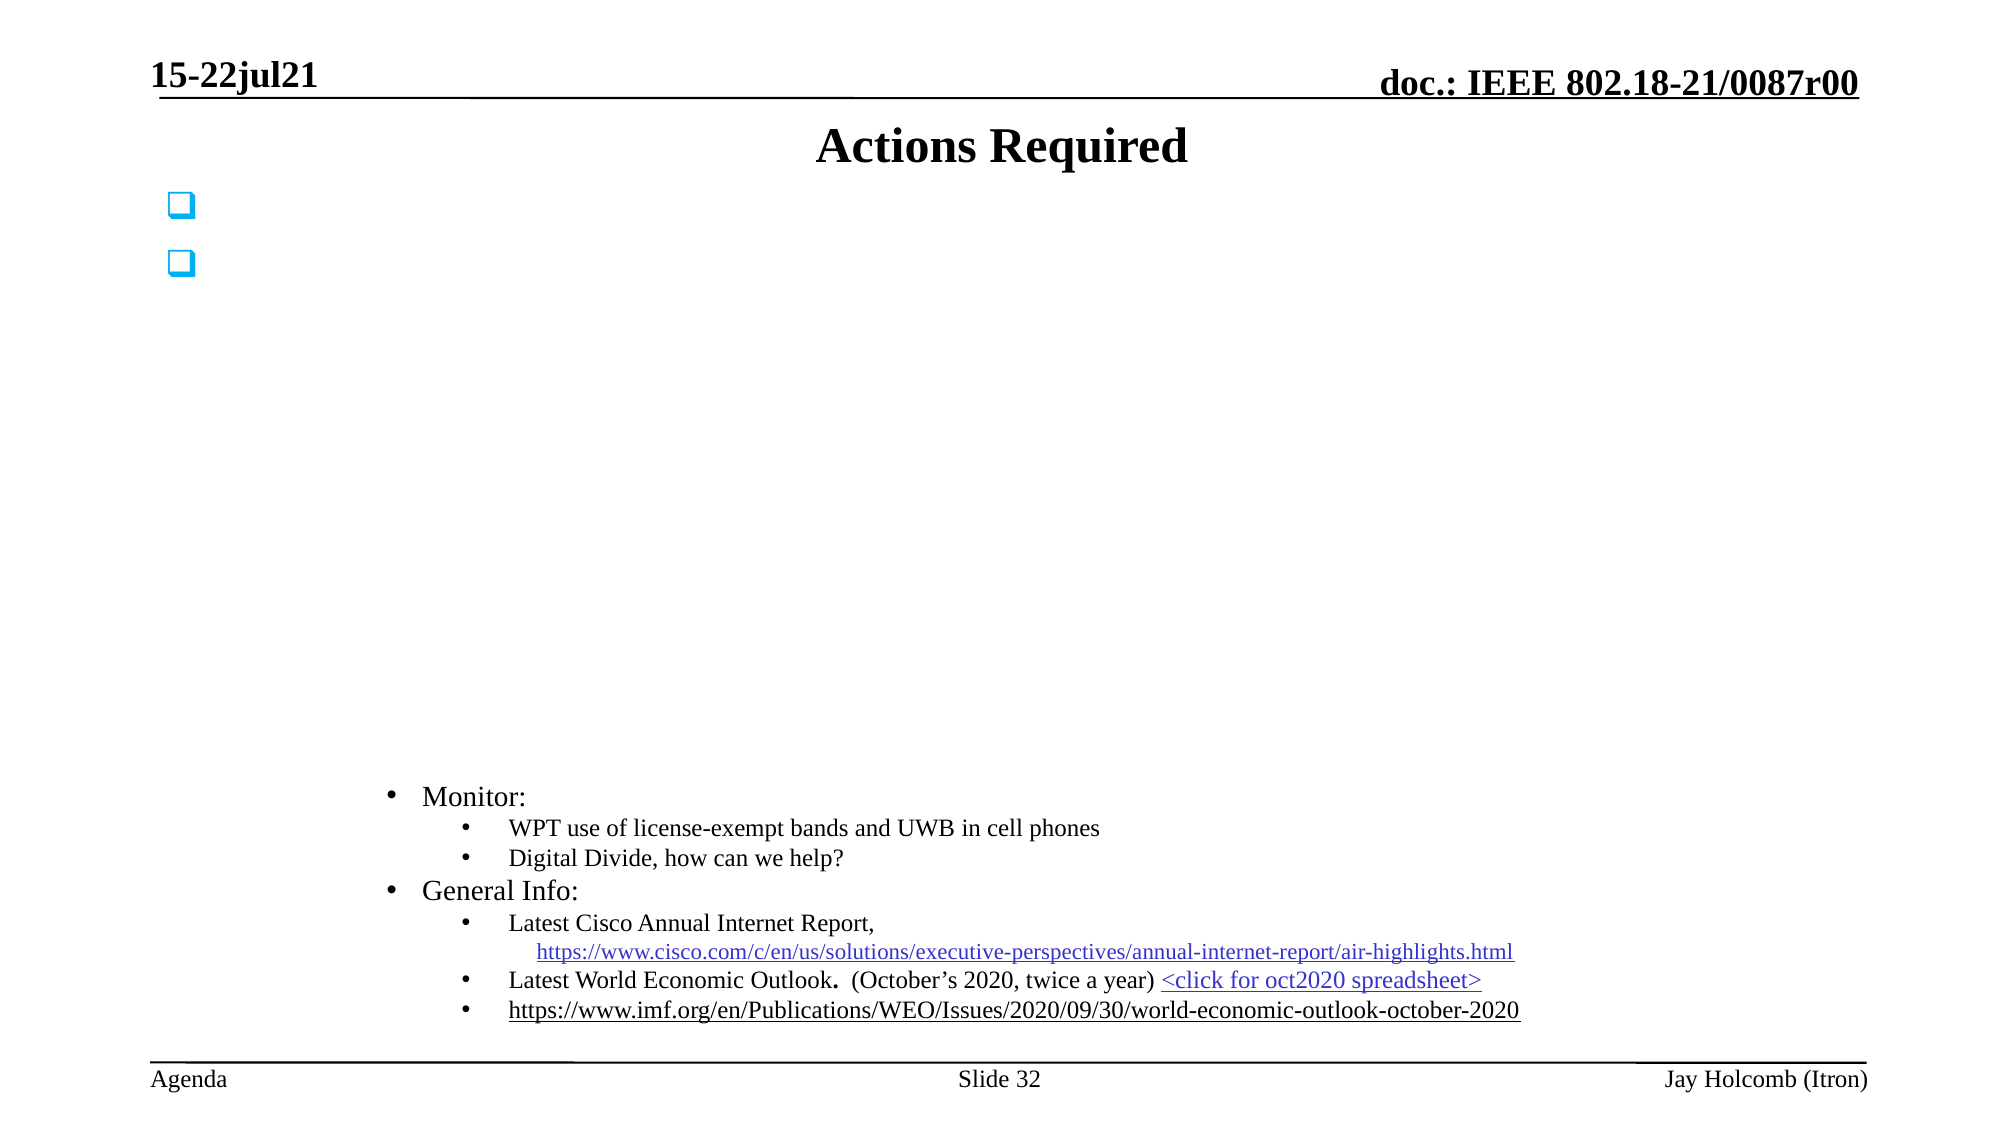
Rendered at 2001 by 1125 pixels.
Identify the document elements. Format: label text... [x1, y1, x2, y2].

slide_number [149, 49, 651, 95]
footer Jay Holcomb (Itron) [1171, 1061, 1869, 1093]
text_box Monitor: WPT use of license-exempt bands and UWB in cell phones Digital Divide, how can we help? General Info: Latest Cisco Annual Internet Report, https://www.cisco.com/c/en/us/solutions/executive-perspectives/annual-internet-report/air-highlights.html Latest World Economic Outlook. (October’s 2020, twice a year) <click for oct2020 spreadsheet> https://www.imf.org/en/Publications/WEO/Issues/2020/09/30/world-economic-outlook-october-2020 [371, 769, 1542, 1059]
slide_number Slide 32 [933, 1061, 1067, 1123]
list [149, 180, 1869, 751]
title Actions Required [364, 103, 1640, 180]
